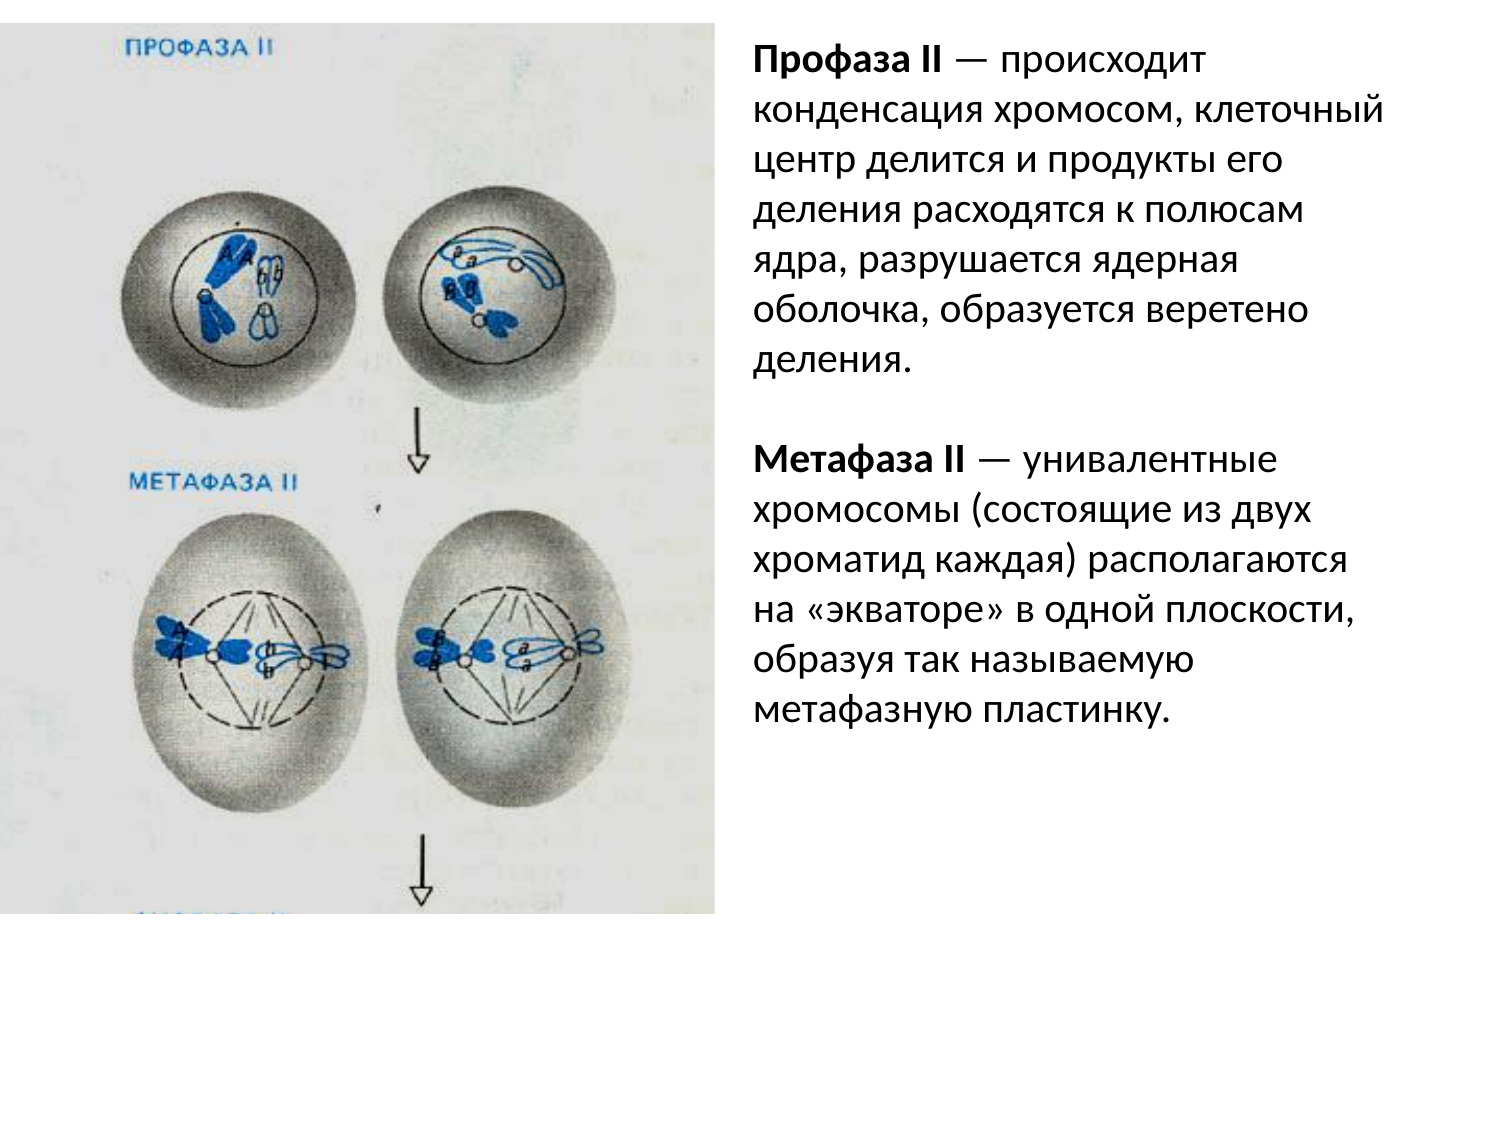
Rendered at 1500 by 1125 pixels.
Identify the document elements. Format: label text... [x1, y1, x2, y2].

text_box Профаза II — происходит конденсация хромосом, клеточный центр делится и продукты его деления расходятся к полюсам ядра, разрушается ядерная оболочка, образуется веретено деления. Метафаза II — унивалентные хромосомы (состоящие из двух хроматид каждая) располагаются на «экваторе» в одной плоскости, образуя так называемую метафазную пластинку. [738, 23, 1407, 739]
picture [0, 23, 715, 915]
